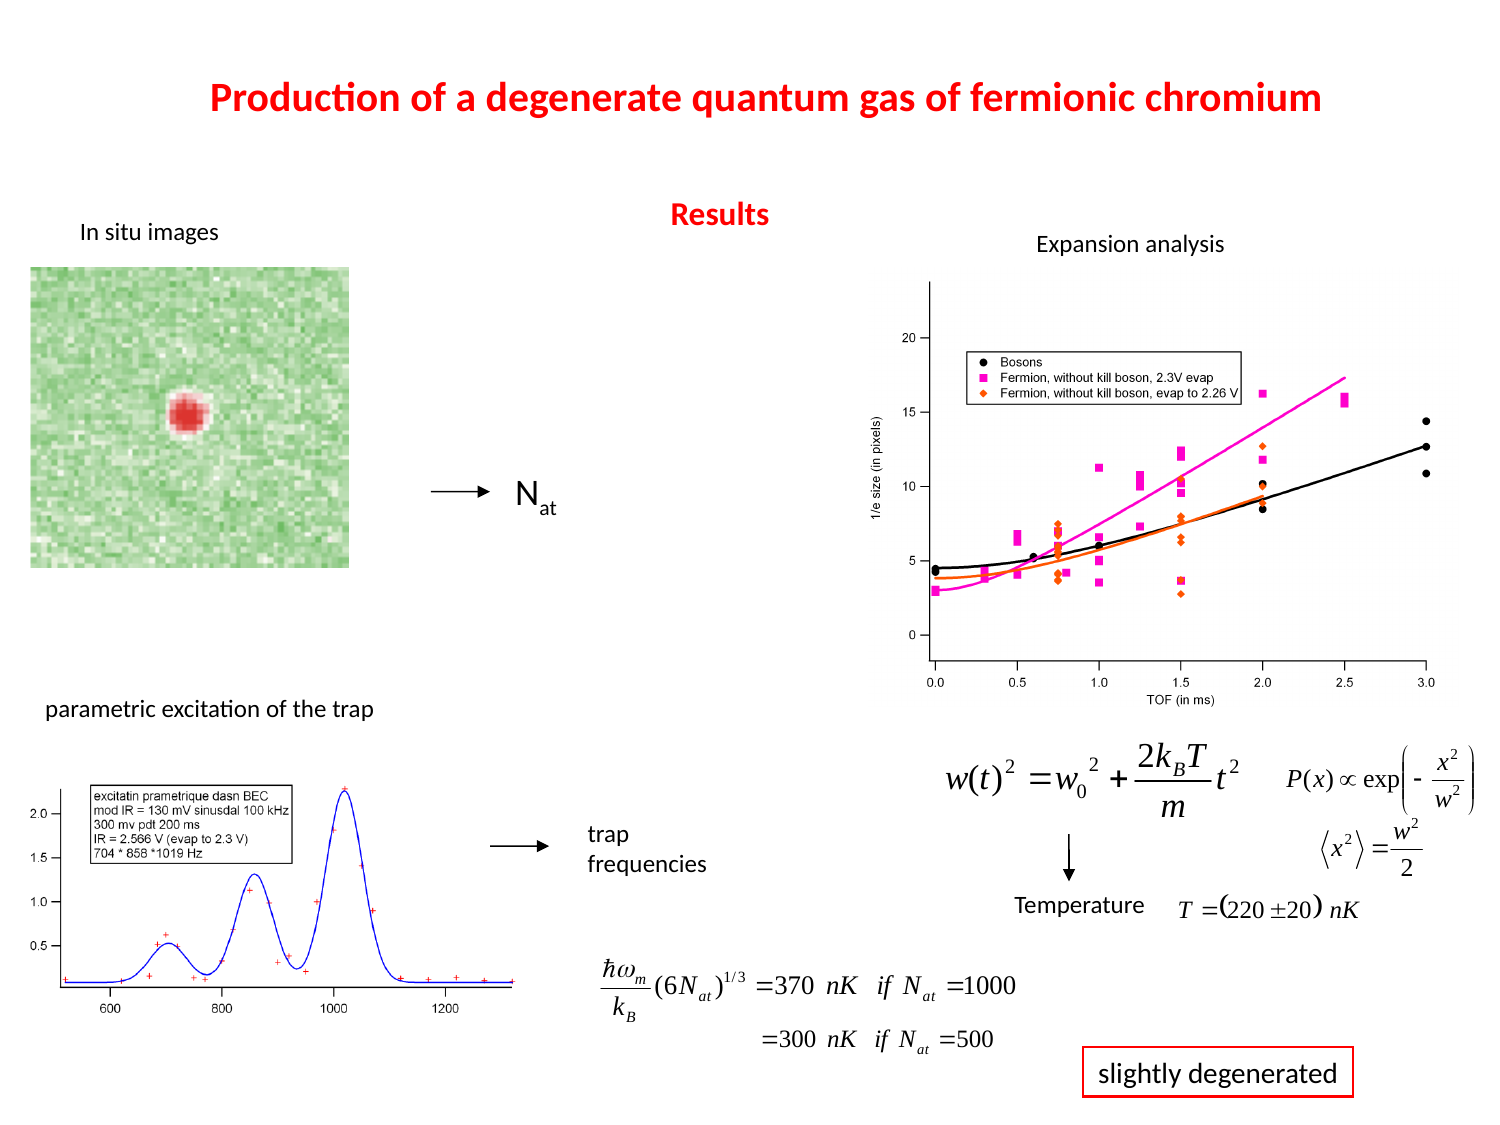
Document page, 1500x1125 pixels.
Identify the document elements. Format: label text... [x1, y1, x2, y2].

text_box Results [655, 184, 785, 240]
picture [0, 774, 544, 1032]
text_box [1174, 892, 1365, 933]
text_box Nat [500, 460, 572, 527]
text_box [1281, 739, 1483, 822]
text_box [1316, 810, 1428, 883]
text_box Temperature [999, 881, 1161, 927]
text_box [1062, 834, 1076, 881]
text_box Expansion analysis [1021, 220, 1240, 265]
text_box parametric excitation of the trap [30, 684, 390, 730]
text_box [756, 1022, 999, 1071]
picture [867, 266, 1460, 707]
text_box trap frequencies [572, 810, 723, 886]
text_box Production of a degenerate quantum gas of fermionic chromium [195, 62, 1339, 128]
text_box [596, 951, 1022, 1029]
picture [29, 266, 349, 568]
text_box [938, 733, 1247, 825]
text_box slightly degenerated [1083, 1046, 1354, 1097]
text_box In situ images [65, 208, 235, 253]
text_box [430, 485, 491, 498]
